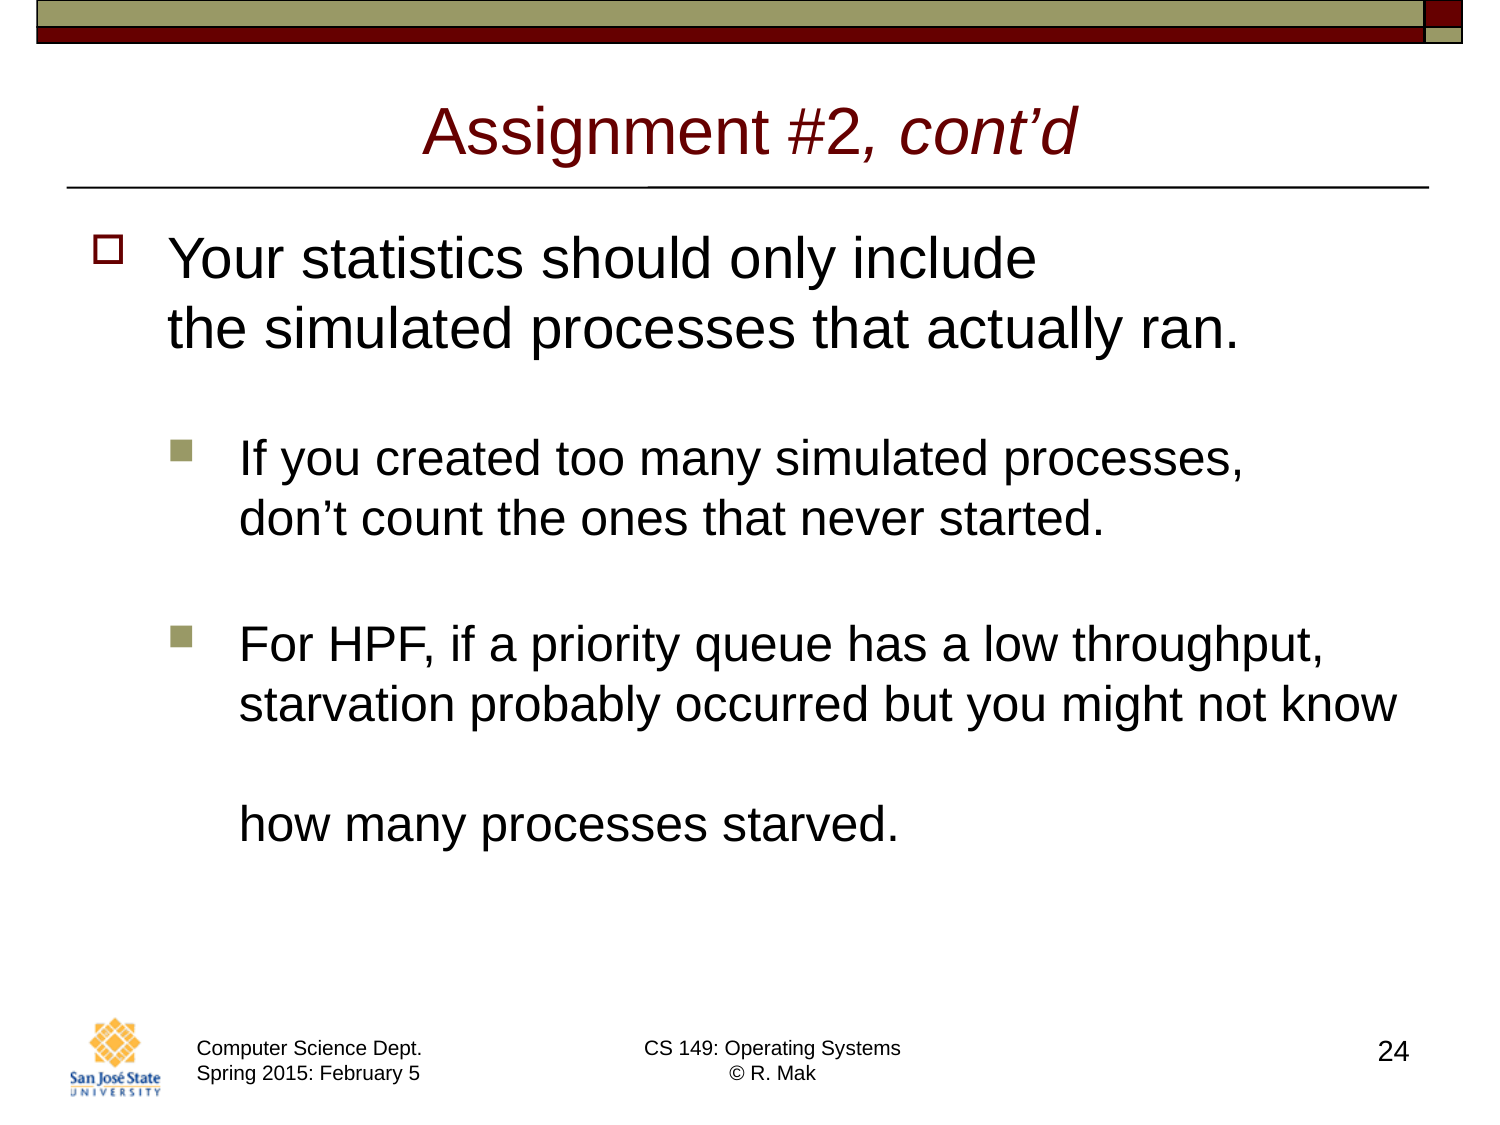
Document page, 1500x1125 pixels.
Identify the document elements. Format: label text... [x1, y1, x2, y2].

slide_number 24 [1112, 1025, 1425, 1100]
list Your statistics should only include the simulated processes that actually ran. If you created too many simulated processes, don’t count the ones that never started. For HPF, if a priority queue has a low throughput, starvation probably occurred but you might not know how many processes starved. [75, 212, 1425, 1006]
title Assignment #2, cont’d [75, 67, 1425, 175]
picture [60, 1012, 166, 1112]
